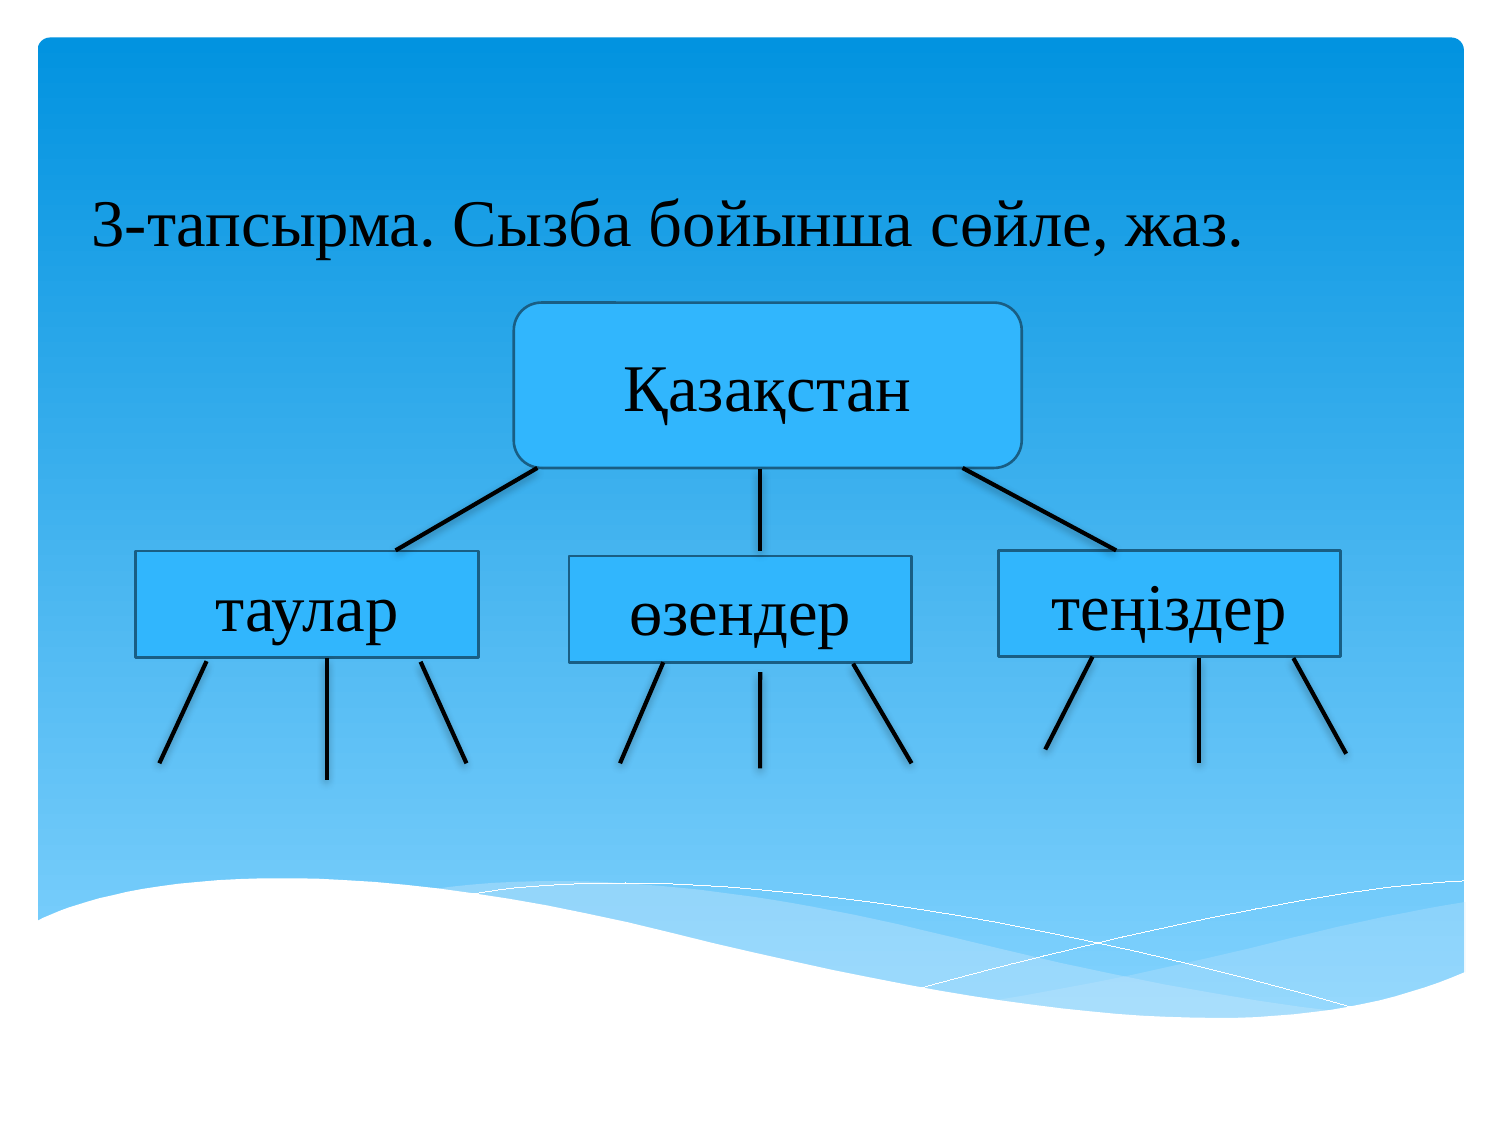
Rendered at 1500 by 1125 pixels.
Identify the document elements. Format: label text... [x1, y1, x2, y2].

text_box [420, 661, 467, 764]
text_box таулар [134, 550, 480, 659]
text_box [619, 661, 664, 764]
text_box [1293, 657, 1347, 755]
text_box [395, 467, 538, 551]
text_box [962, 467, 1117, 551]
text_box өзендер [568, 555, 913, 664]
text_box 3-тапсырма. Сызба бойынша сөйле, жаз. [76, 172, 1459, 1027]
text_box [1045, 656, 1093, 750]
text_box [852, 663, 912, 764]
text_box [159, 660, 207, 764]
text_box теңіздер [997, 549, 1342, 658]
text_box Қазақстан [512, 301, 1024, 470]
